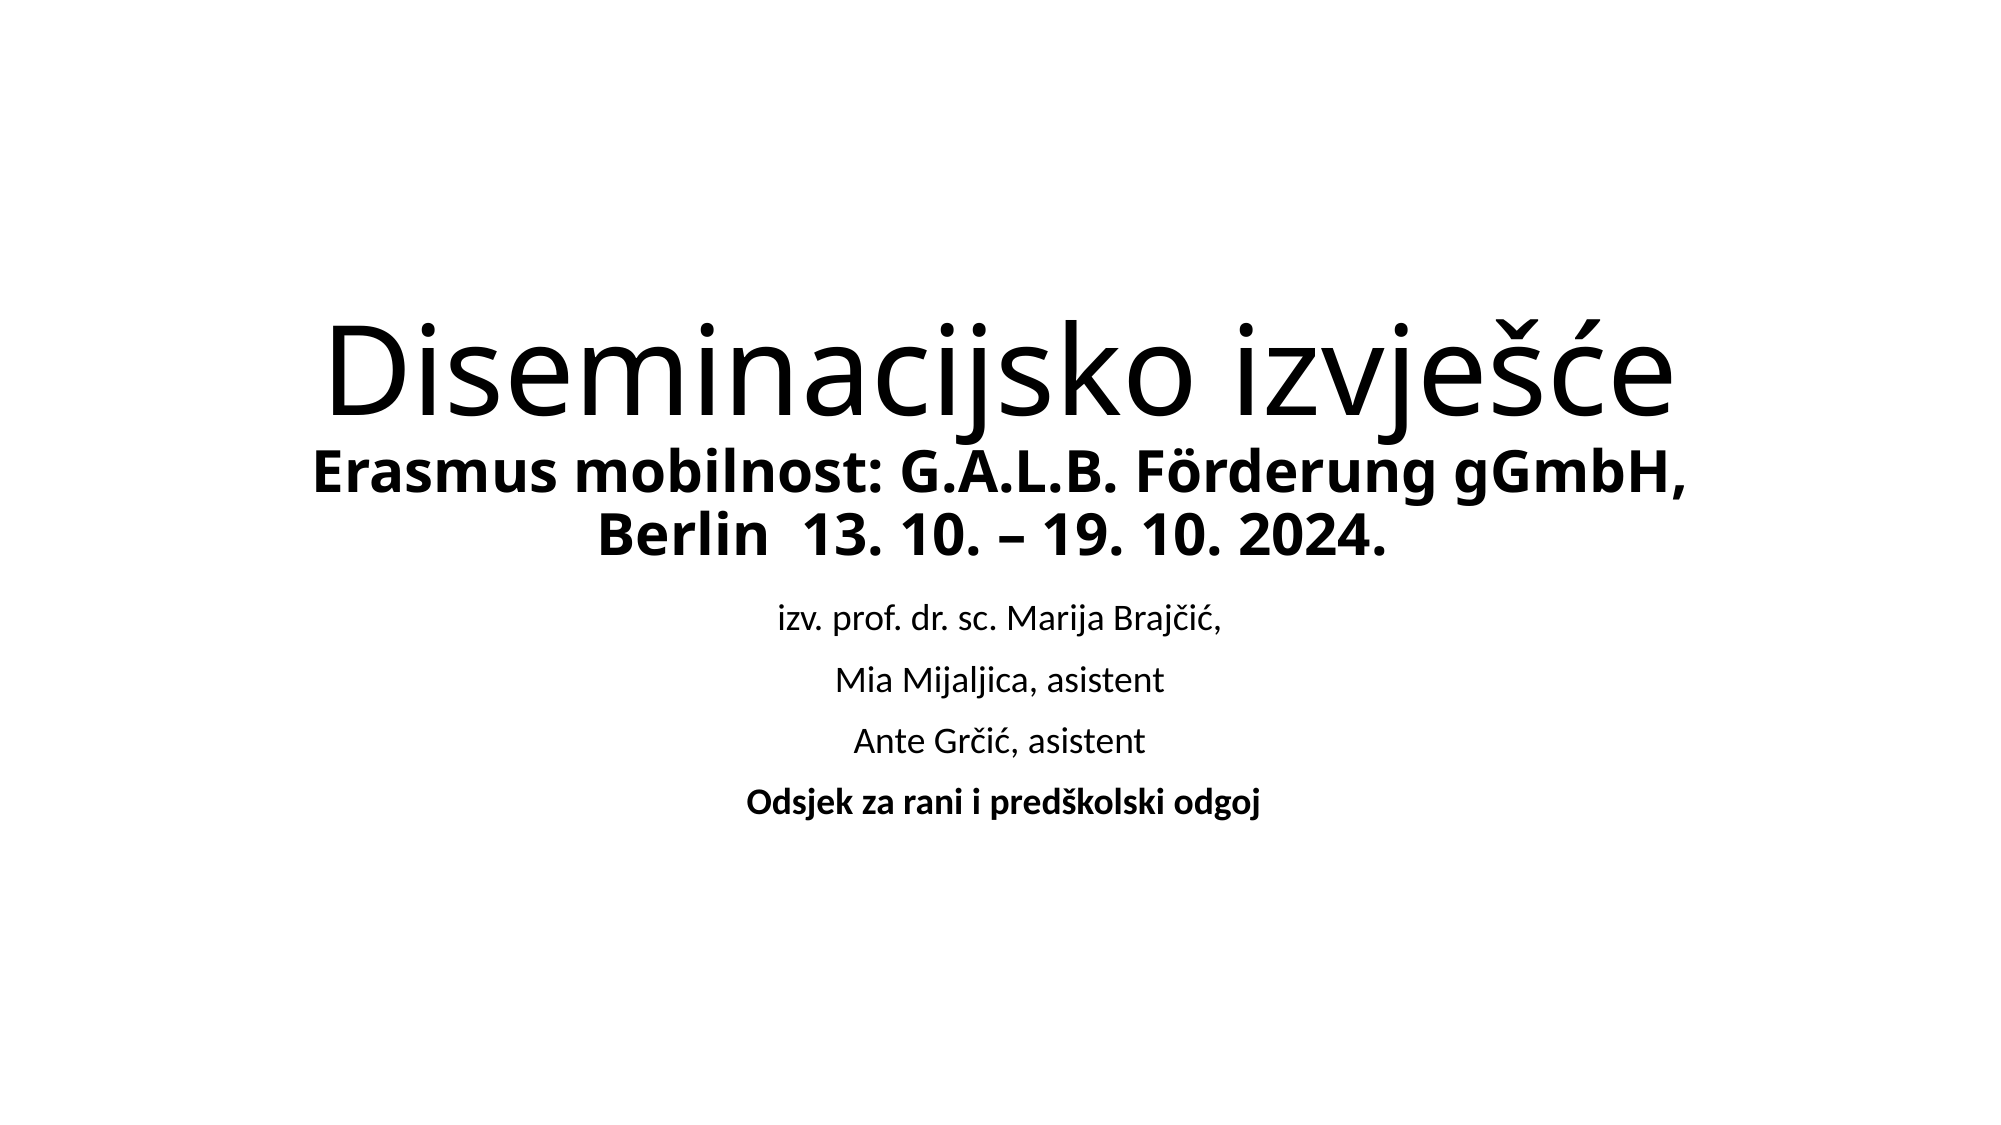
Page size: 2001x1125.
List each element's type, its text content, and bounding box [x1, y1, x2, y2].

subtitle izv. prof. dr. sc. Marija Brajčić, Mia Mijaljica, asistent Ante Grčić, asistent Odsjek za rani i predškolski odgoj [249, 590, 1750, 863]
title Diseminacijsko izvješće Erasmus mobilnost: G.A.L.B. Förderung gGmbH, Berlin 13. 10. – 19. 10. 2024. [249, 184, 1750, 576]
